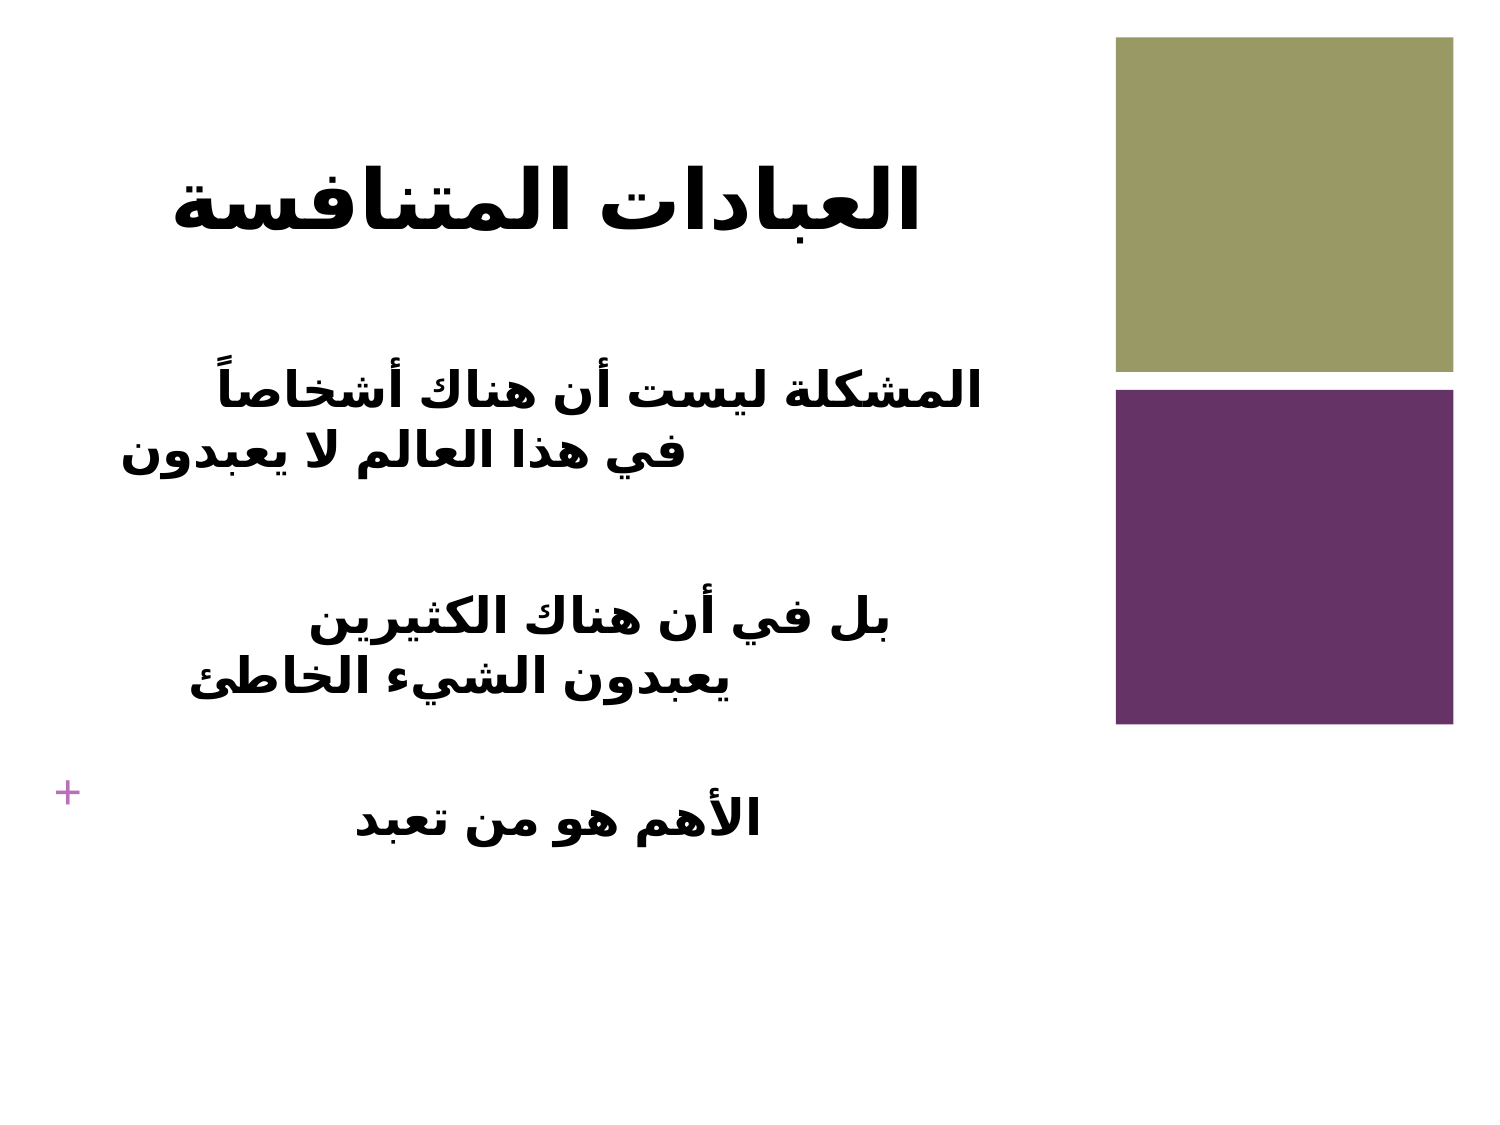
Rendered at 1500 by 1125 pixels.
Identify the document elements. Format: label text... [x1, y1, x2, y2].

text_box بل في أن هناك الكثيرين يعبدون الشيء الخاطئ [169, 576, 905, 711]
text_box المشكلة ليست أن هناك أشخاصاً في هذا العالم لا يعبدون [82, 349, 992, 485]
text_box العبادات المتنافسة [27, 139, 1069, 254]
text_box الأهم هو من تعبد [191, 777, 927, 853]
